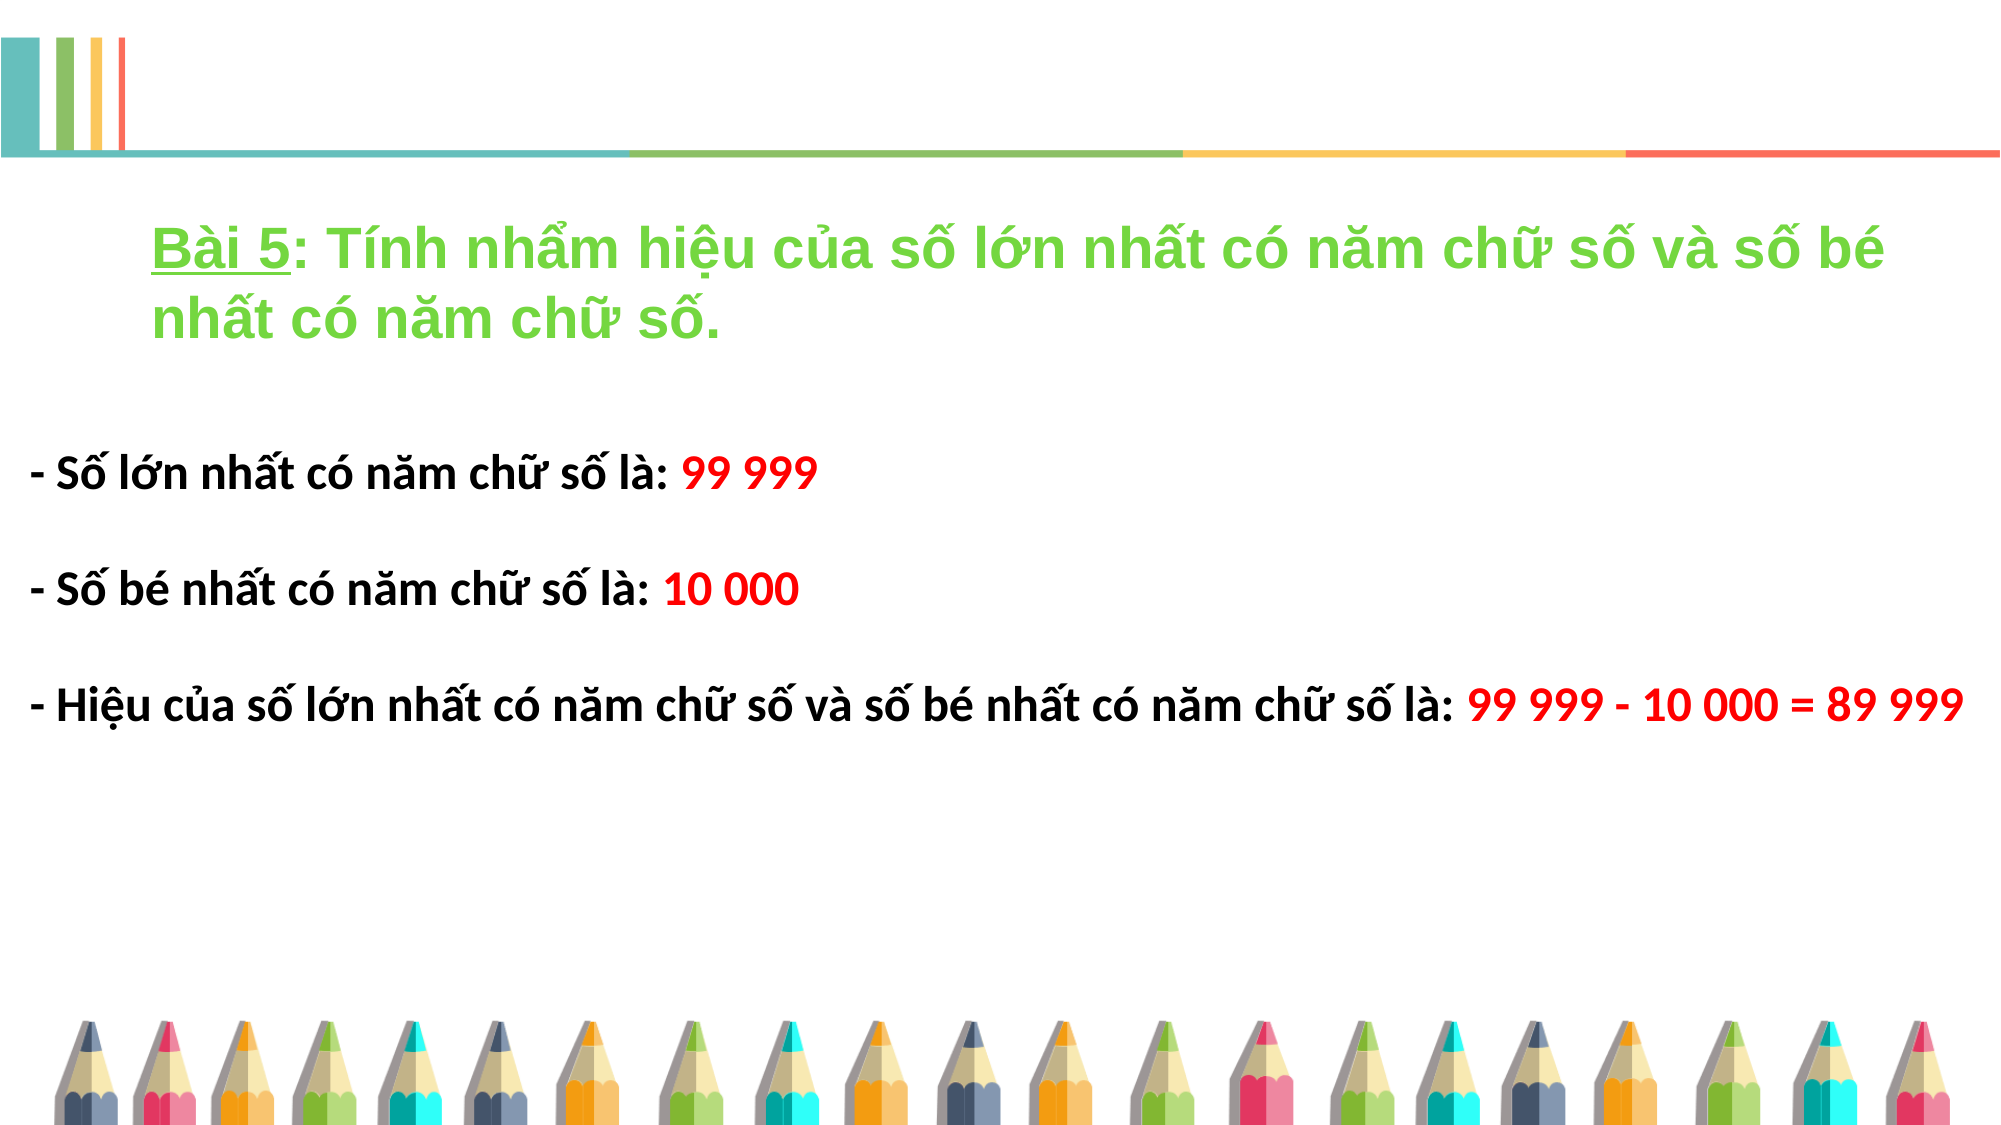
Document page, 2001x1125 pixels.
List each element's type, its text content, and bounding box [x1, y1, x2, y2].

text_box - Số bé nhất có năm chữ số là: 10 000 [15, 518, 1884, 623]
picture [0, 0, 2001, 1125]
text_box - Hiệu của số lớn nhất có năm chữ số và số bé nhất có năm chữ số là: 99 999 - 10 000 = 89 999 [15, 634, 2000, 740]
text_box - Số lớn nhất có năm chữ số là: 99 999 [15, 401, 1884, 507]
text_box Bài 5: Tính nhẩm hiệu của số lớn nhất có năm chữ số và số bé nhất có năm chữ số. [136, 202, 1948, 358]
